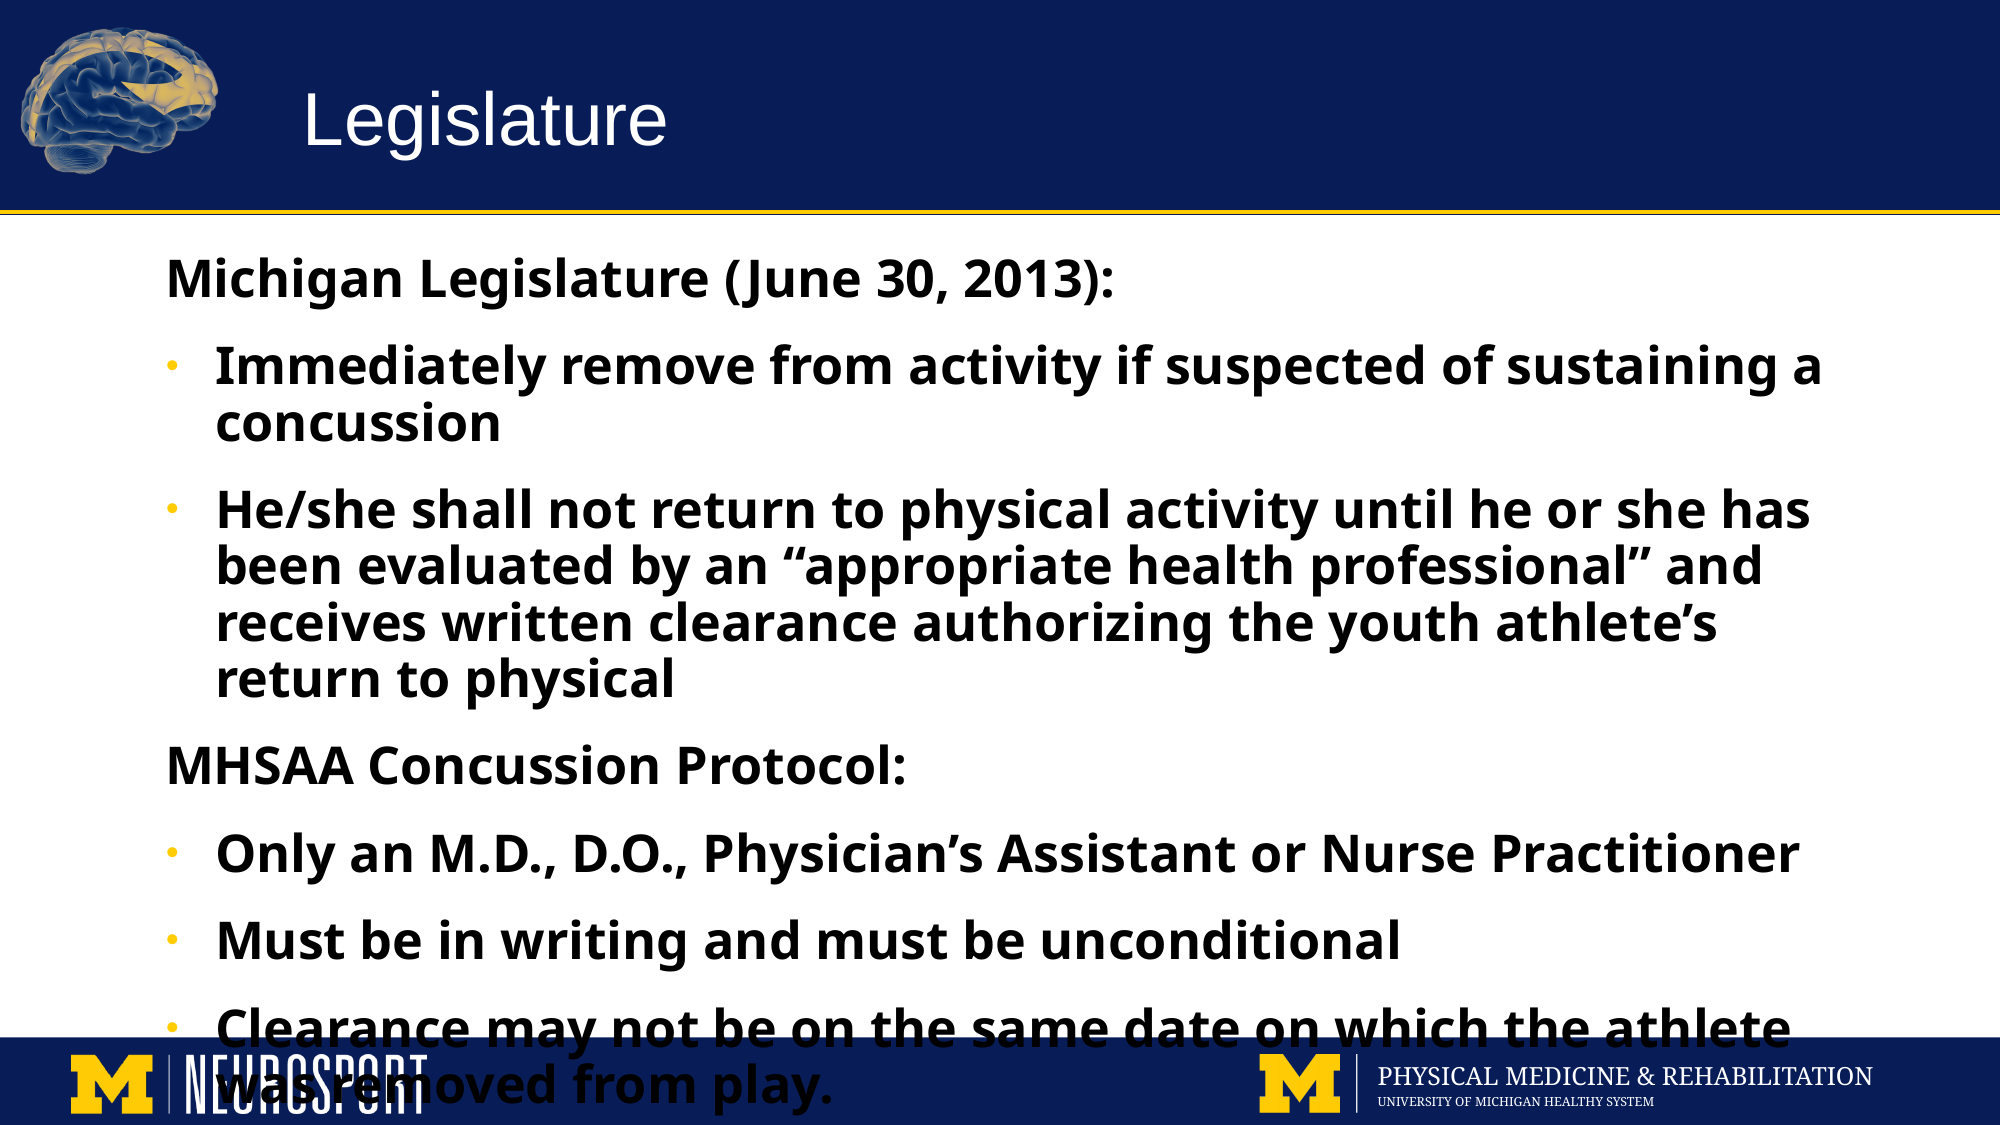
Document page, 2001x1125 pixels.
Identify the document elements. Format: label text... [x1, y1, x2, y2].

picture [0, 21, 223, 183]
picture [71, 1054, 427, 1114]
picture [1259, 1067, 1370, 1113]
list Michigan Legislature (June 30, 2013): Immediately remove from activity if suspected of sustaining a concussion He/she shall not return to physical activity until he or she has been evaluated by an “appropriate health professional” and receives written clearance authorizing the youth athlete’s return to physical MHSAA Concussion Protocol: Only an M.D., D.O., Physician’s Assistant or Nurse Practitioner Must be in writing and must be unconditional Clearance may not be on the same date on which the athlete was removed from play. [125, 237, 1913, 1067]
title Legislature [287, 84, 1895, 176]
